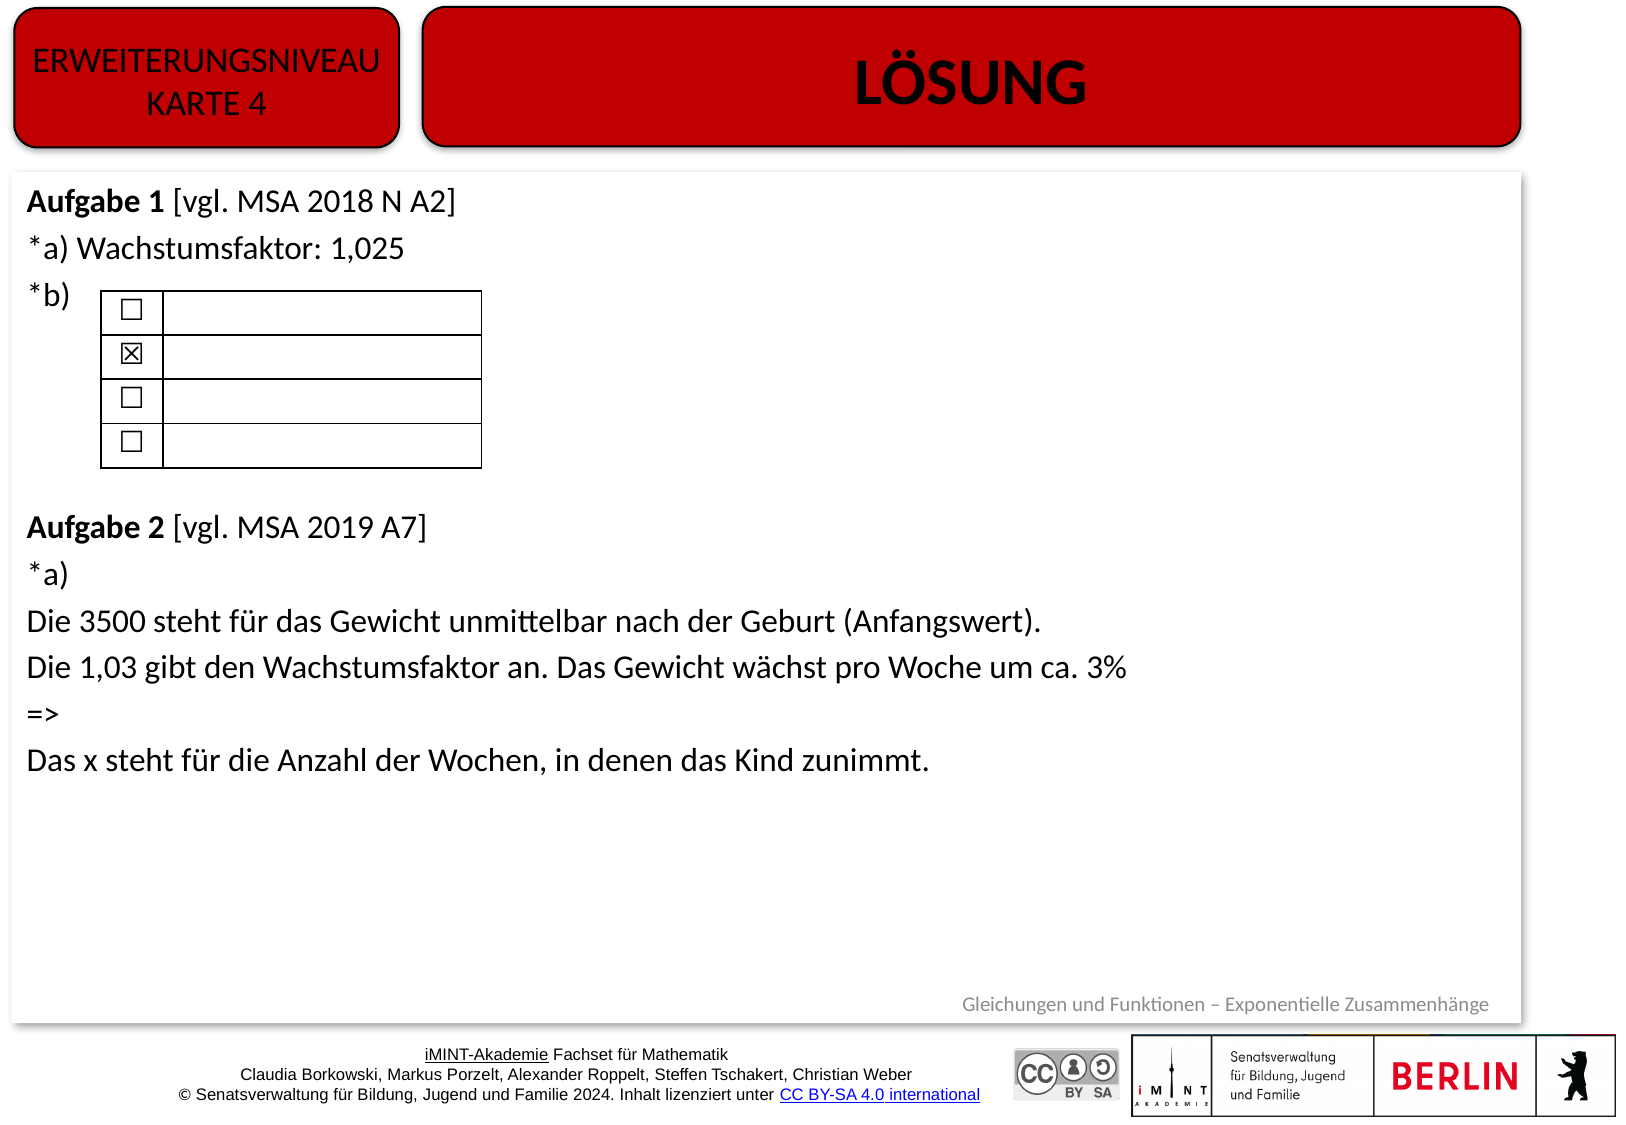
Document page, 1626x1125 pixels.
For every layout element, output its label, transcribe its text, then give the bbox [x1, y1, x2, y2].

text_box Gleichungen und Funktionen – Exponentielle Zusammenhänge [942, 982, 1505, 1049]
picture [1013, 1049, 1120, 1101]
text_box Erweiterungsniveau Karte 4 [14, 7, 400, 148]
picture [1131, 1034, 1616, 1117]
